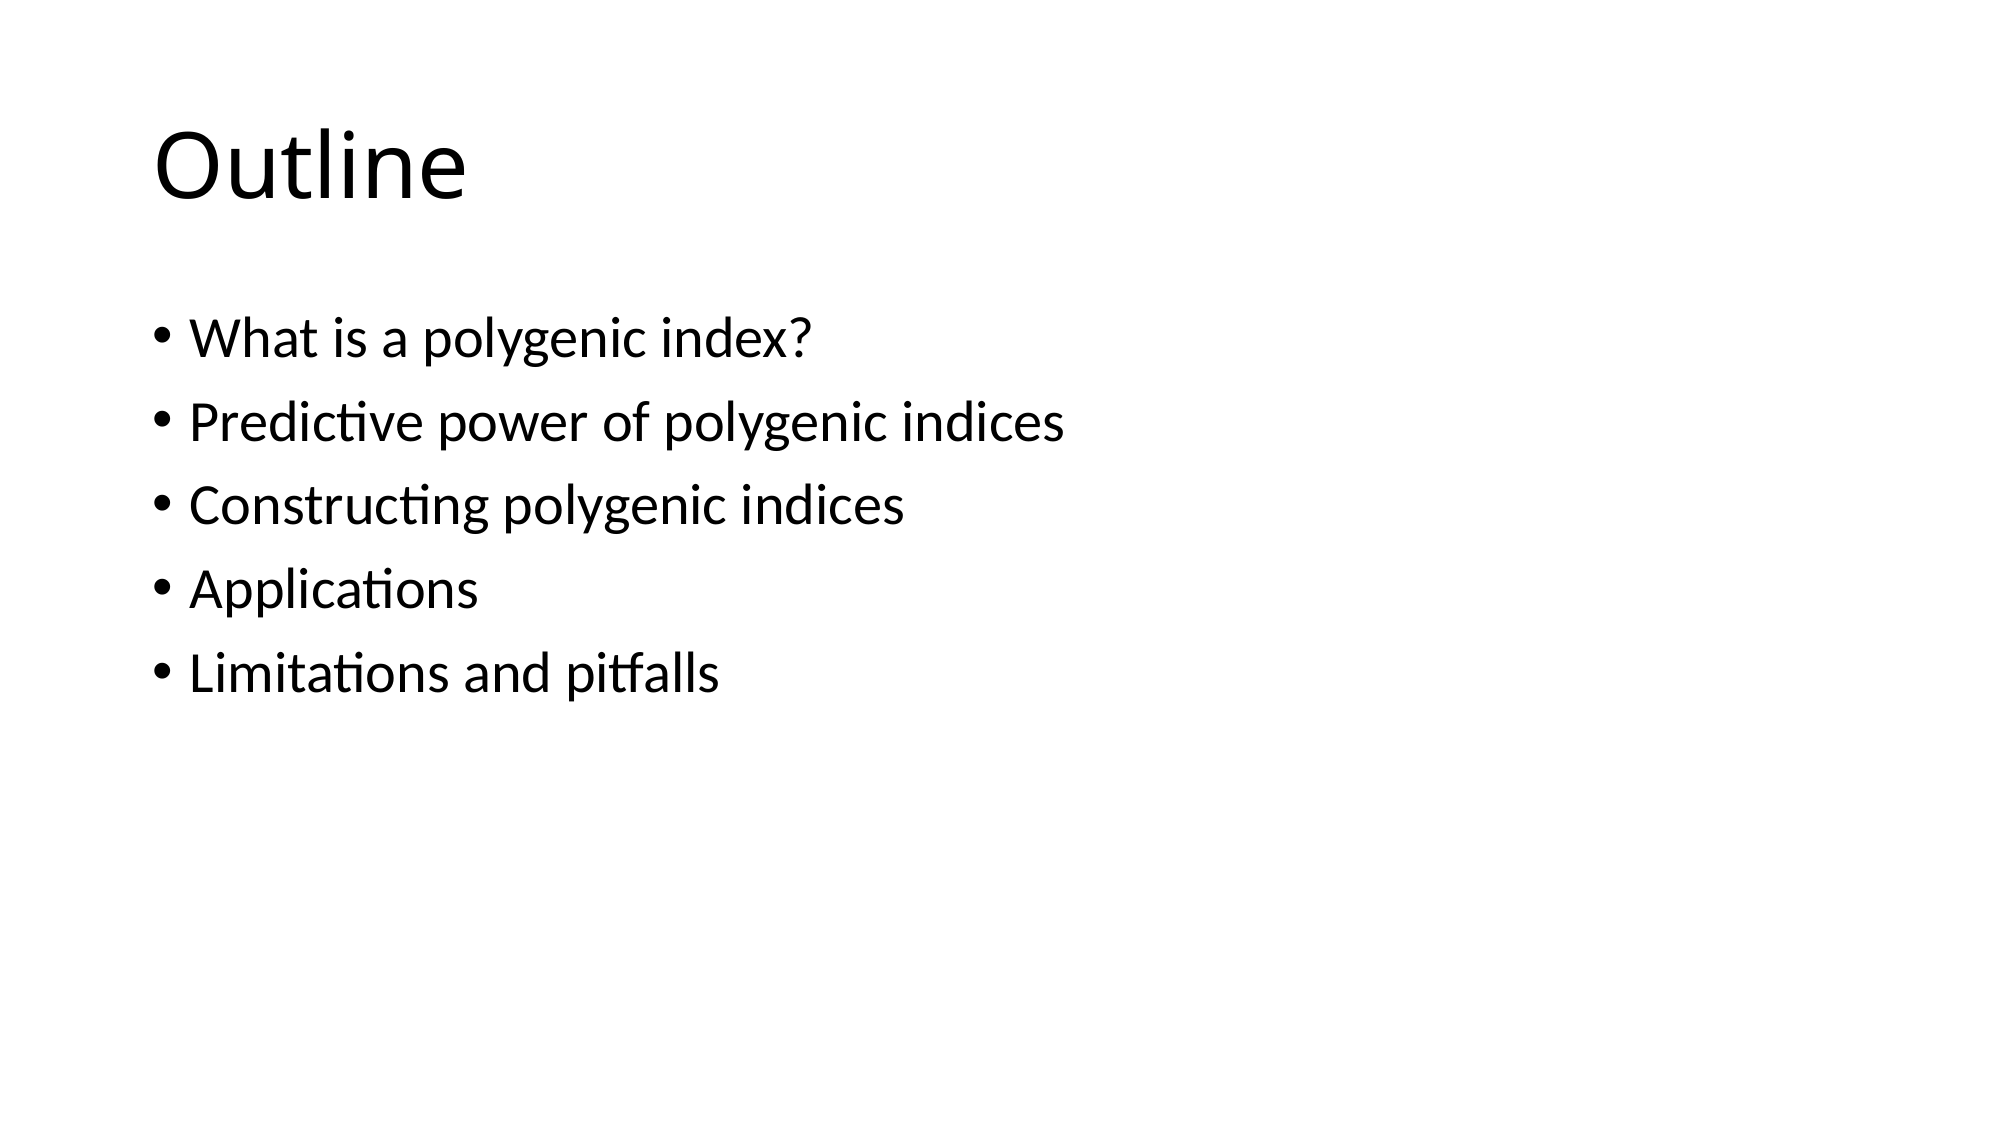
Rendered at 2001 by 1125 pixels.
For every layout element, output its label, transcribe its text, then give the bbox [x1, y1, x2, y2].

list What is a polygenic index? Predictive power of polygenic indices Constructing polygenic indices Applications Limitations and pitfalls [137, 299, 1863, 1014]
title Outline [137, 59, 1863, 278]
